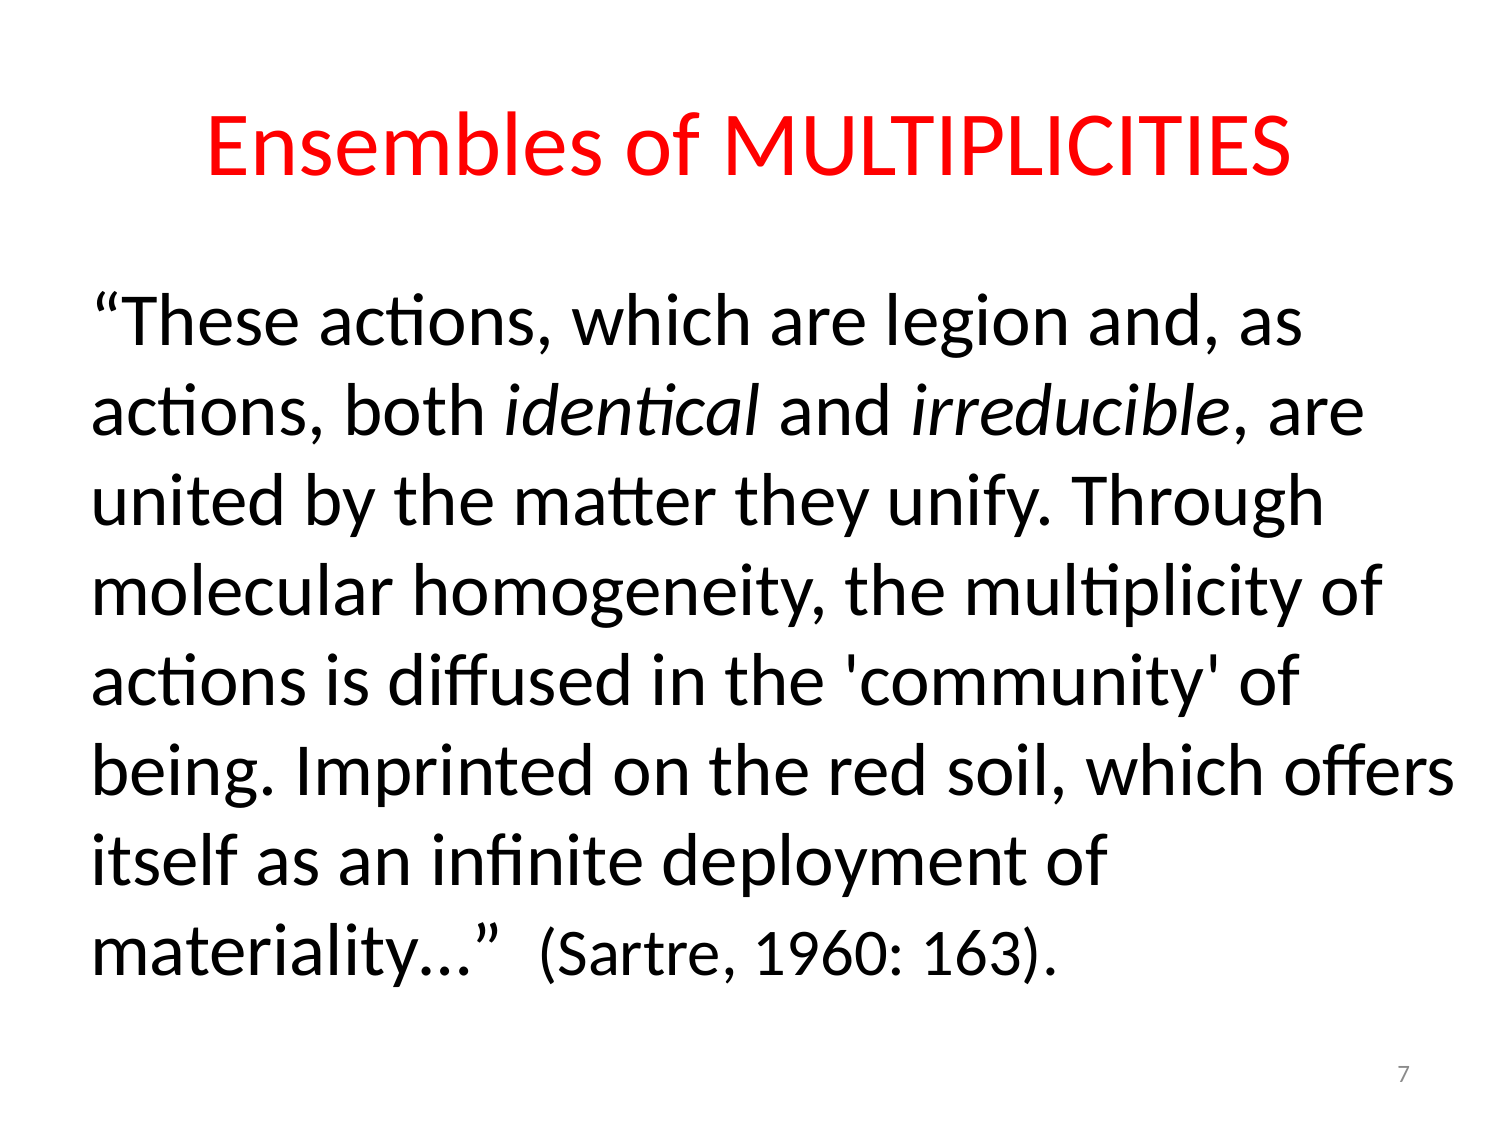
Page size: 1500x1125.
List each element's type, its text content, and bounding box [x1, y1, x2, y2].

title Ensembles of MULTIPLICITIES [75, 45, 1425, 233]
slide_number 7 [1074, 1042, 1425, 1103]
list “These actions, which are legion and, as actions, both identical and irreducible, are united by the matter they unify. Through molecular homogeneity, the multiplicity of actions is diffused in the 'community' of being. Imprinted on the red soil, which offers itself as an infinite deployment of materiality…” (Sartre, 1960: 163). [75, 262, 1500, 1076]
